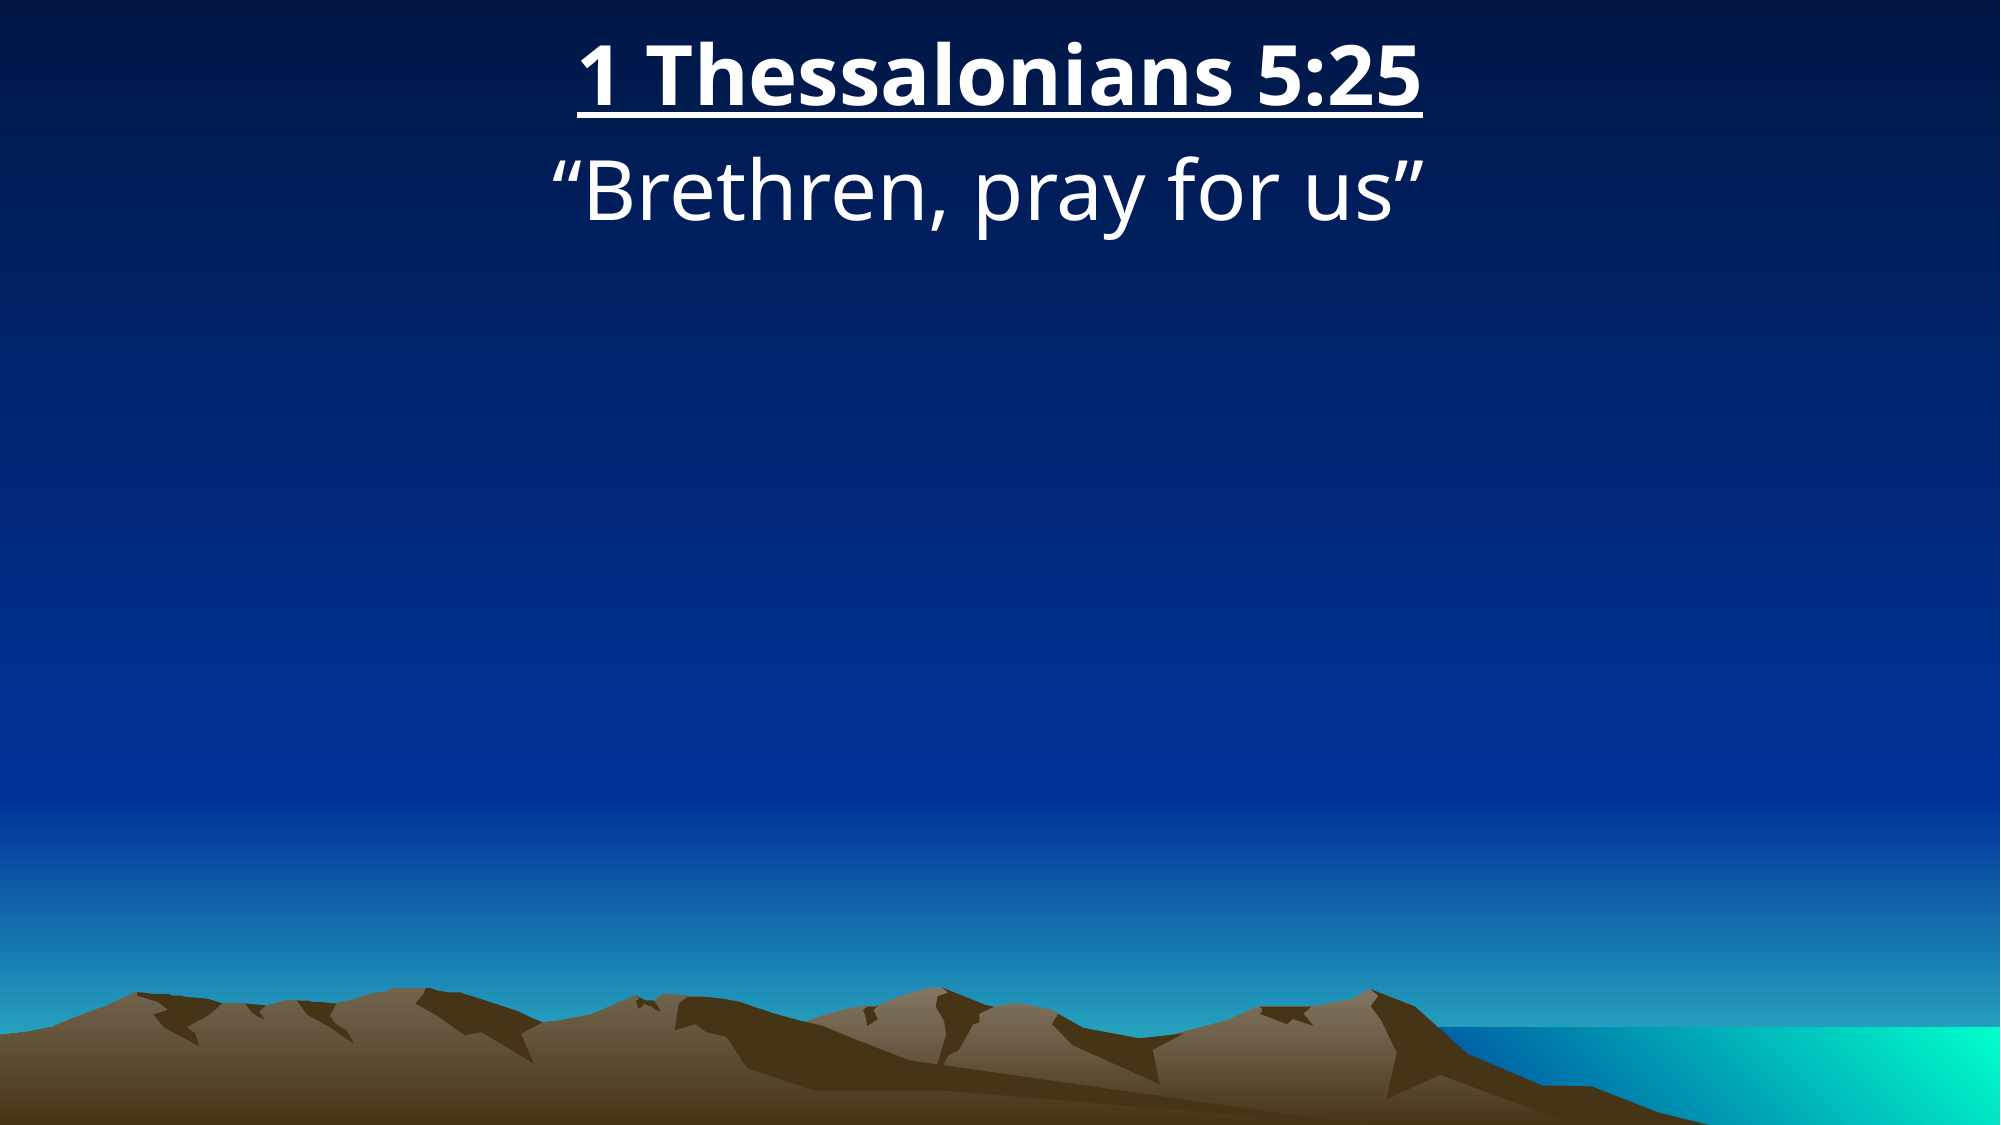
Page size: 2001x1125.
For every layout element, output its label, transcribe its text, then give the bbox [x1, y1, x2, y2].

text_box 1 Thessalonians 5:25 “Brethren, pray for us” [24, 0, 1975, 825]
